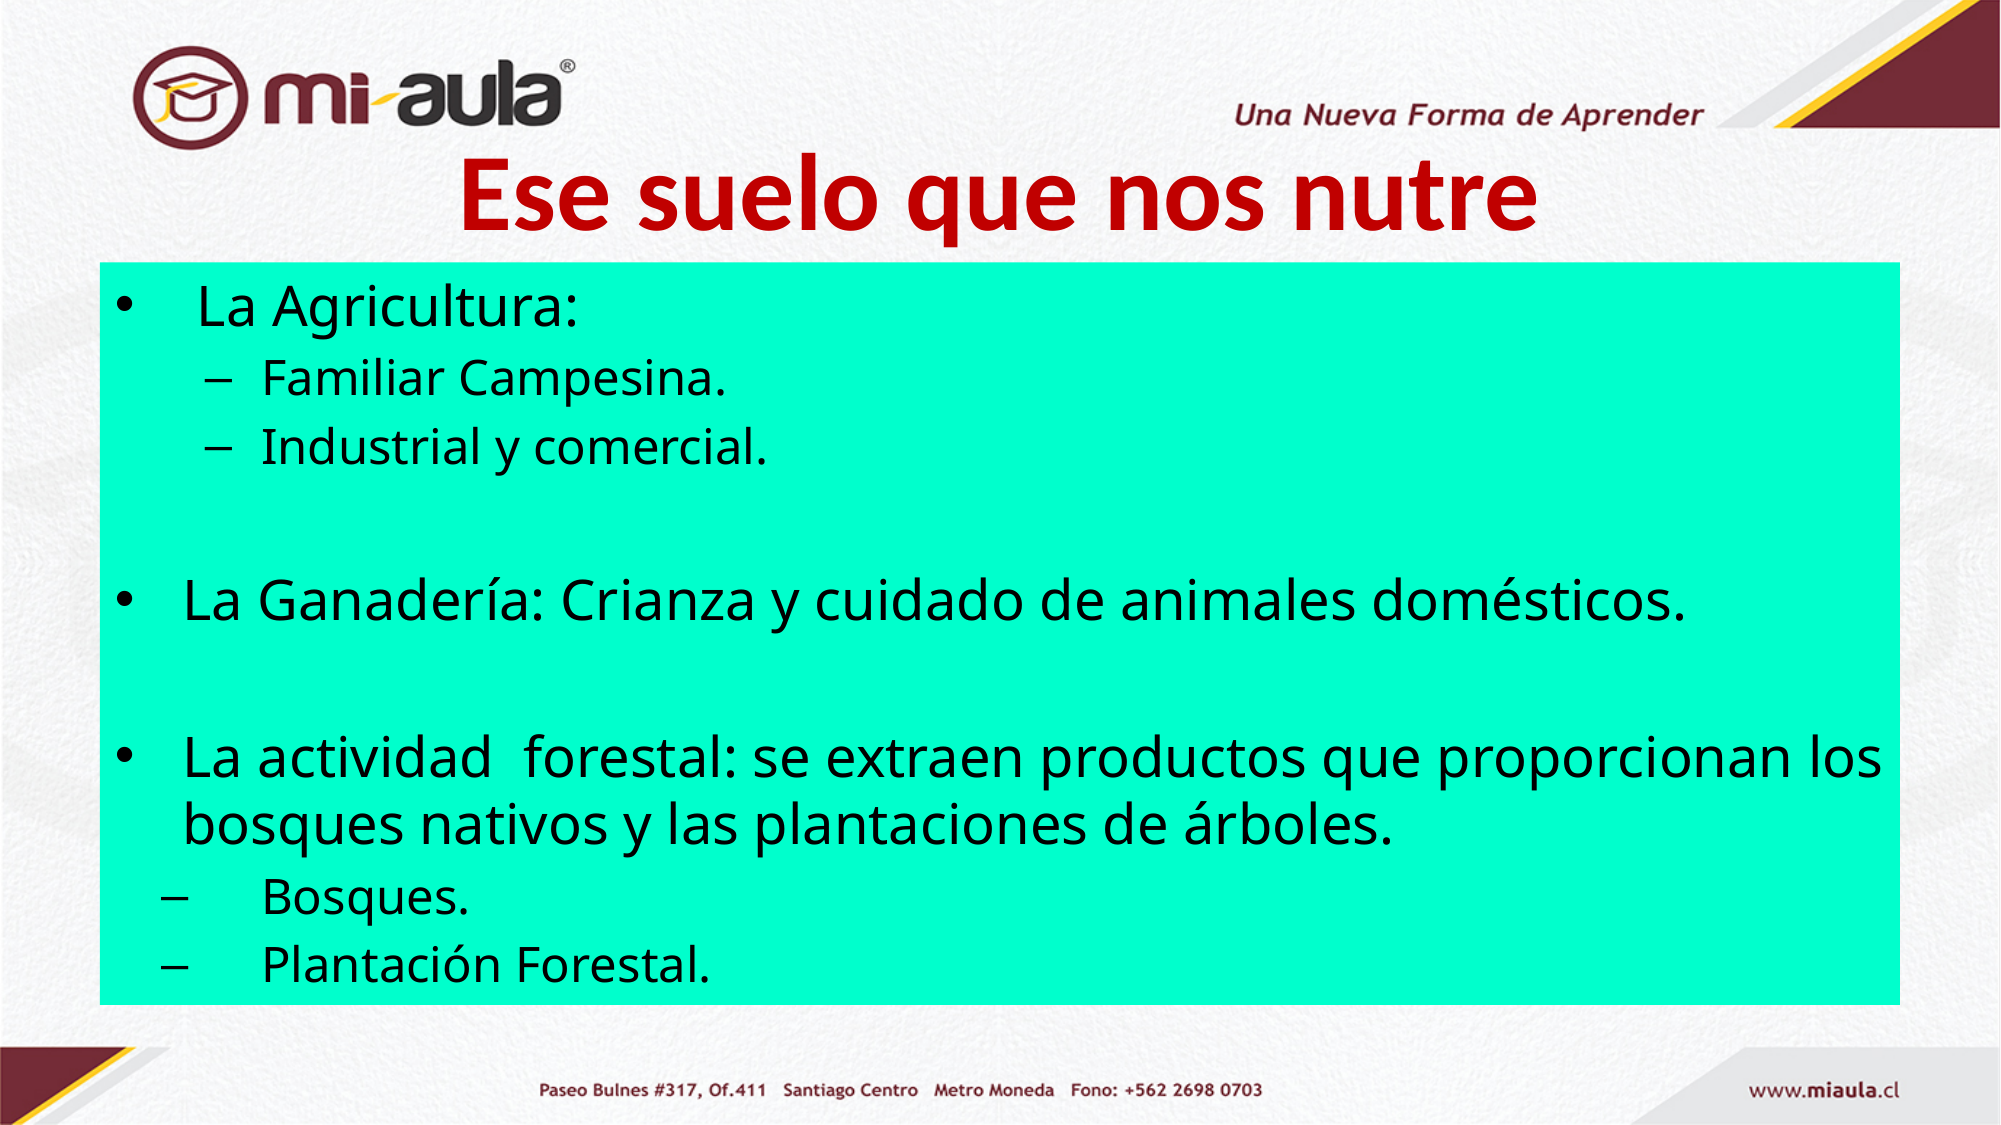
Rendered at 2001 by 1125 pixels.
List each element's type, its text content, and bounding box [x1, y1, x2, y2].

title Ese suelo que nos nutre [99, 92, 1900, 262]
list La Agricultura: Familiar Campesina. Industrial y comercial. La Ganadería: Crianza y cuidado de animales domésticos. La actividad forestal: se extraen productos que proporcionan los bosques nativos y las plantaciones de árboles. Bosques. Plantación Forestal. [99, 262, 1900, 1005]
picture [0, 0, 2001, 1125]
